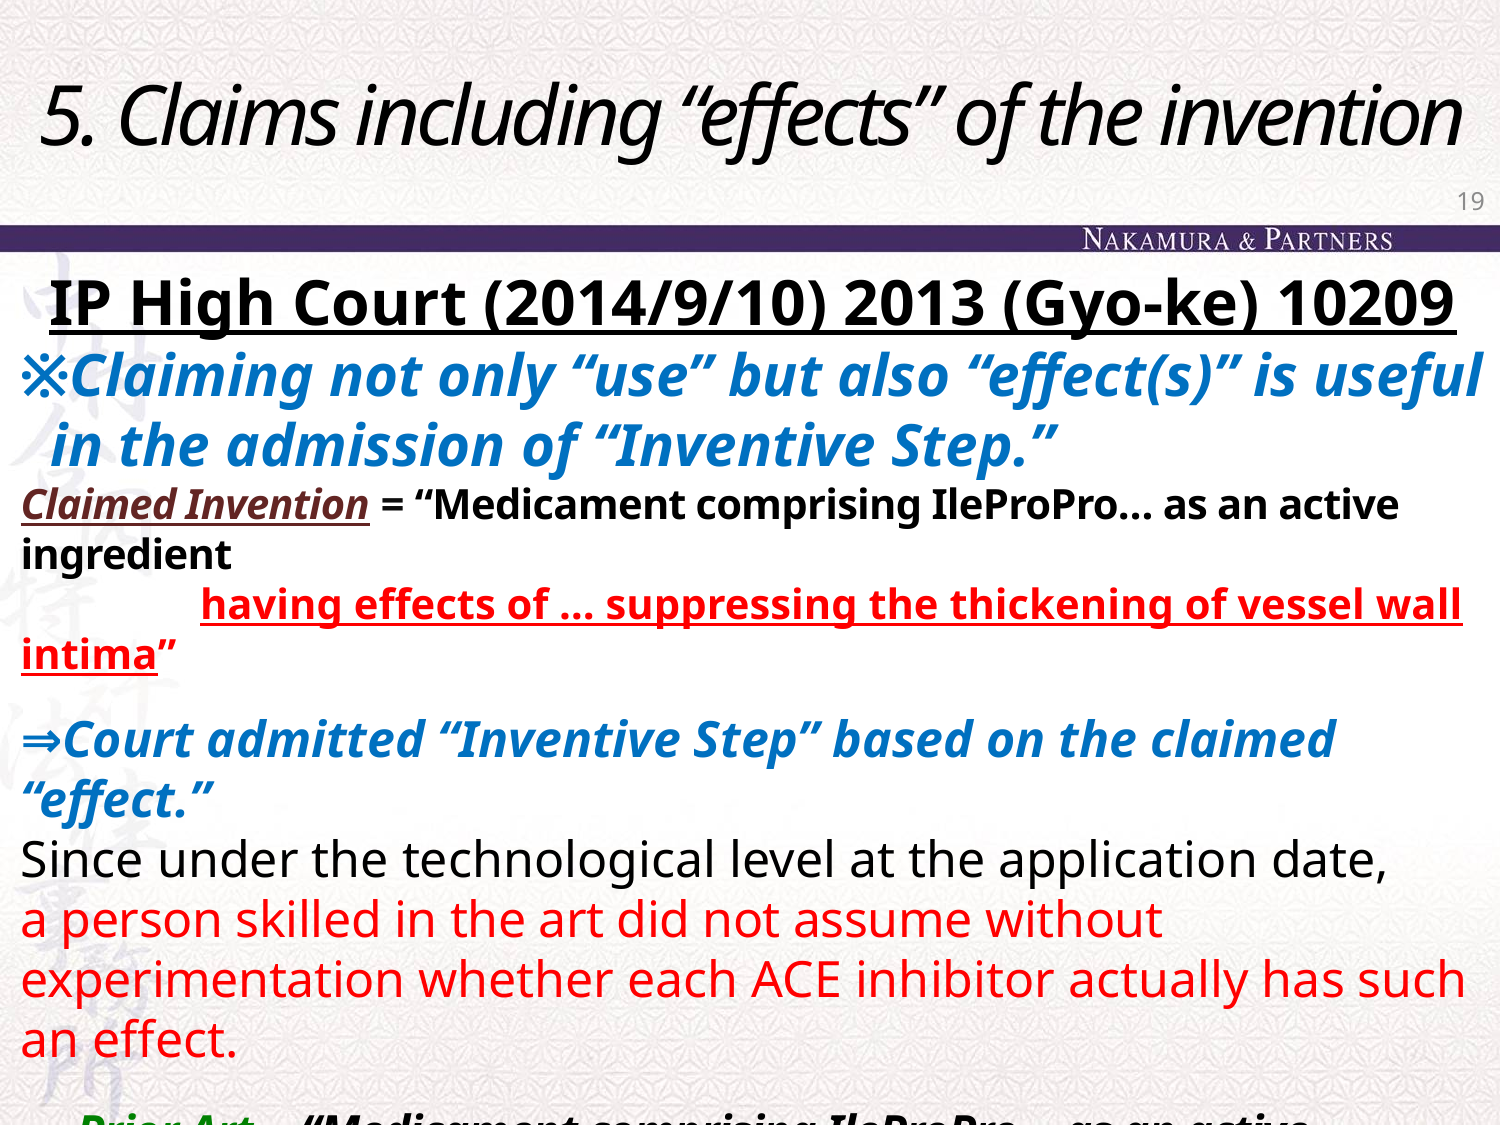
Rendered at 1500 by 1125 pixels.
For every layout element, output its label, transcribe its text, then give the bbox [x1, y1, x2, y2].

text_box IP High Court (2014/9/10) 2013 (Gyo-ke) 10209 ※Claiming not only “use” but also “effect(s)” is useful in the admission of “Inventive Step.” Claimed Invention = “Medicament comprising IleProPro… as an active ingredient having effects of … suppressing the thickening of vessel wall intima” ⇒Court admitted “Inventive Step” based on the claimed “effect.” Since under the technological level at the application date, a person skilled in the art did not assume without experimentation whether each ACE inhibitor actually has such an effect. Prior Art = “Medicament comprising IleProPro… as an active ingredient” ≠ Invention = “Medicament comprising IleProPro… as an active ingredient having the effect of … suppressing the thickening of vessel wall intima” [5, 255, 1500, 1118]
title 5. Claims including “effects” of the invention [1, 54, 1500, 185]
slide_number 19 [1149, 172, 1500, 233]
picture [0, 0, 1500, 1125]
